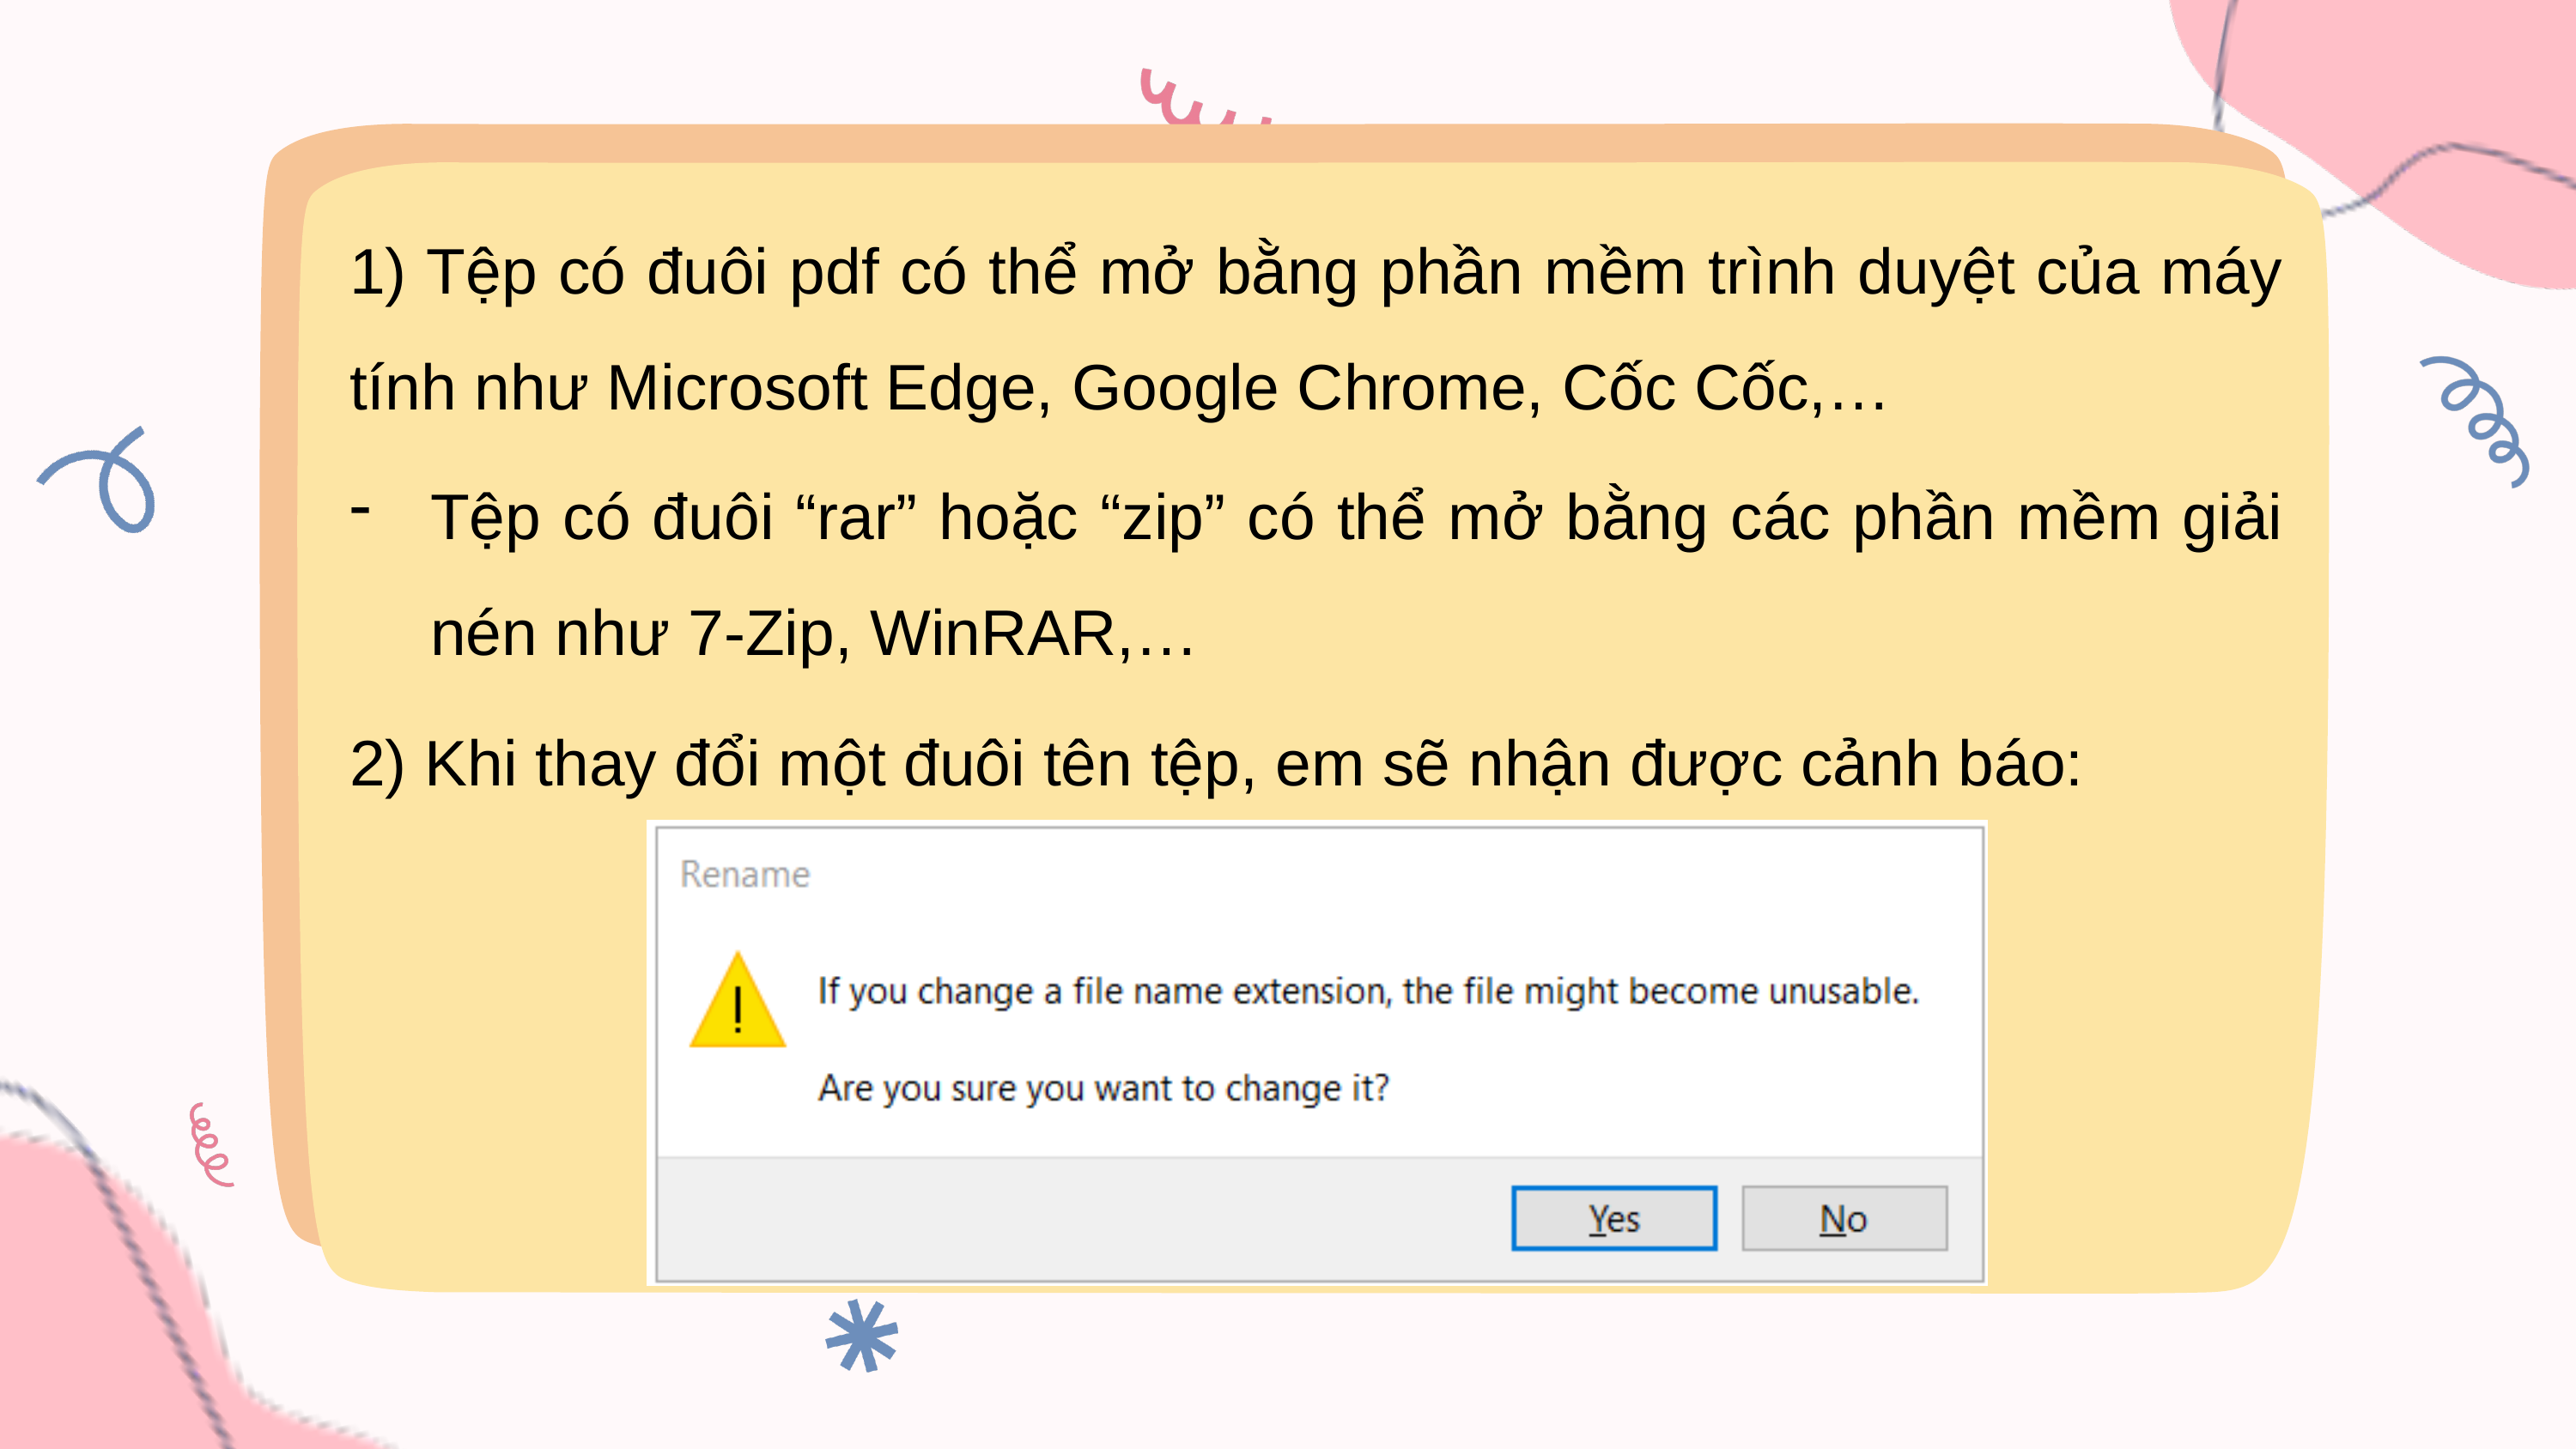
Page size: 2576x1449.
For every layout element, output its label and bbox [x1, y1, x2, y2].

text_box [259, 123, 2330, 1294]
picture [647, 820, 1988, 1286]
picture [0, 802, 418, 1449]
picture [2402, 336, 2563, 495]
picture [824, 1299, 898, 1373]
picture [35, 400, 194, 559]
picture [2141, 0, 2576, 331]
picture [1127, 42, 1273, 123]
